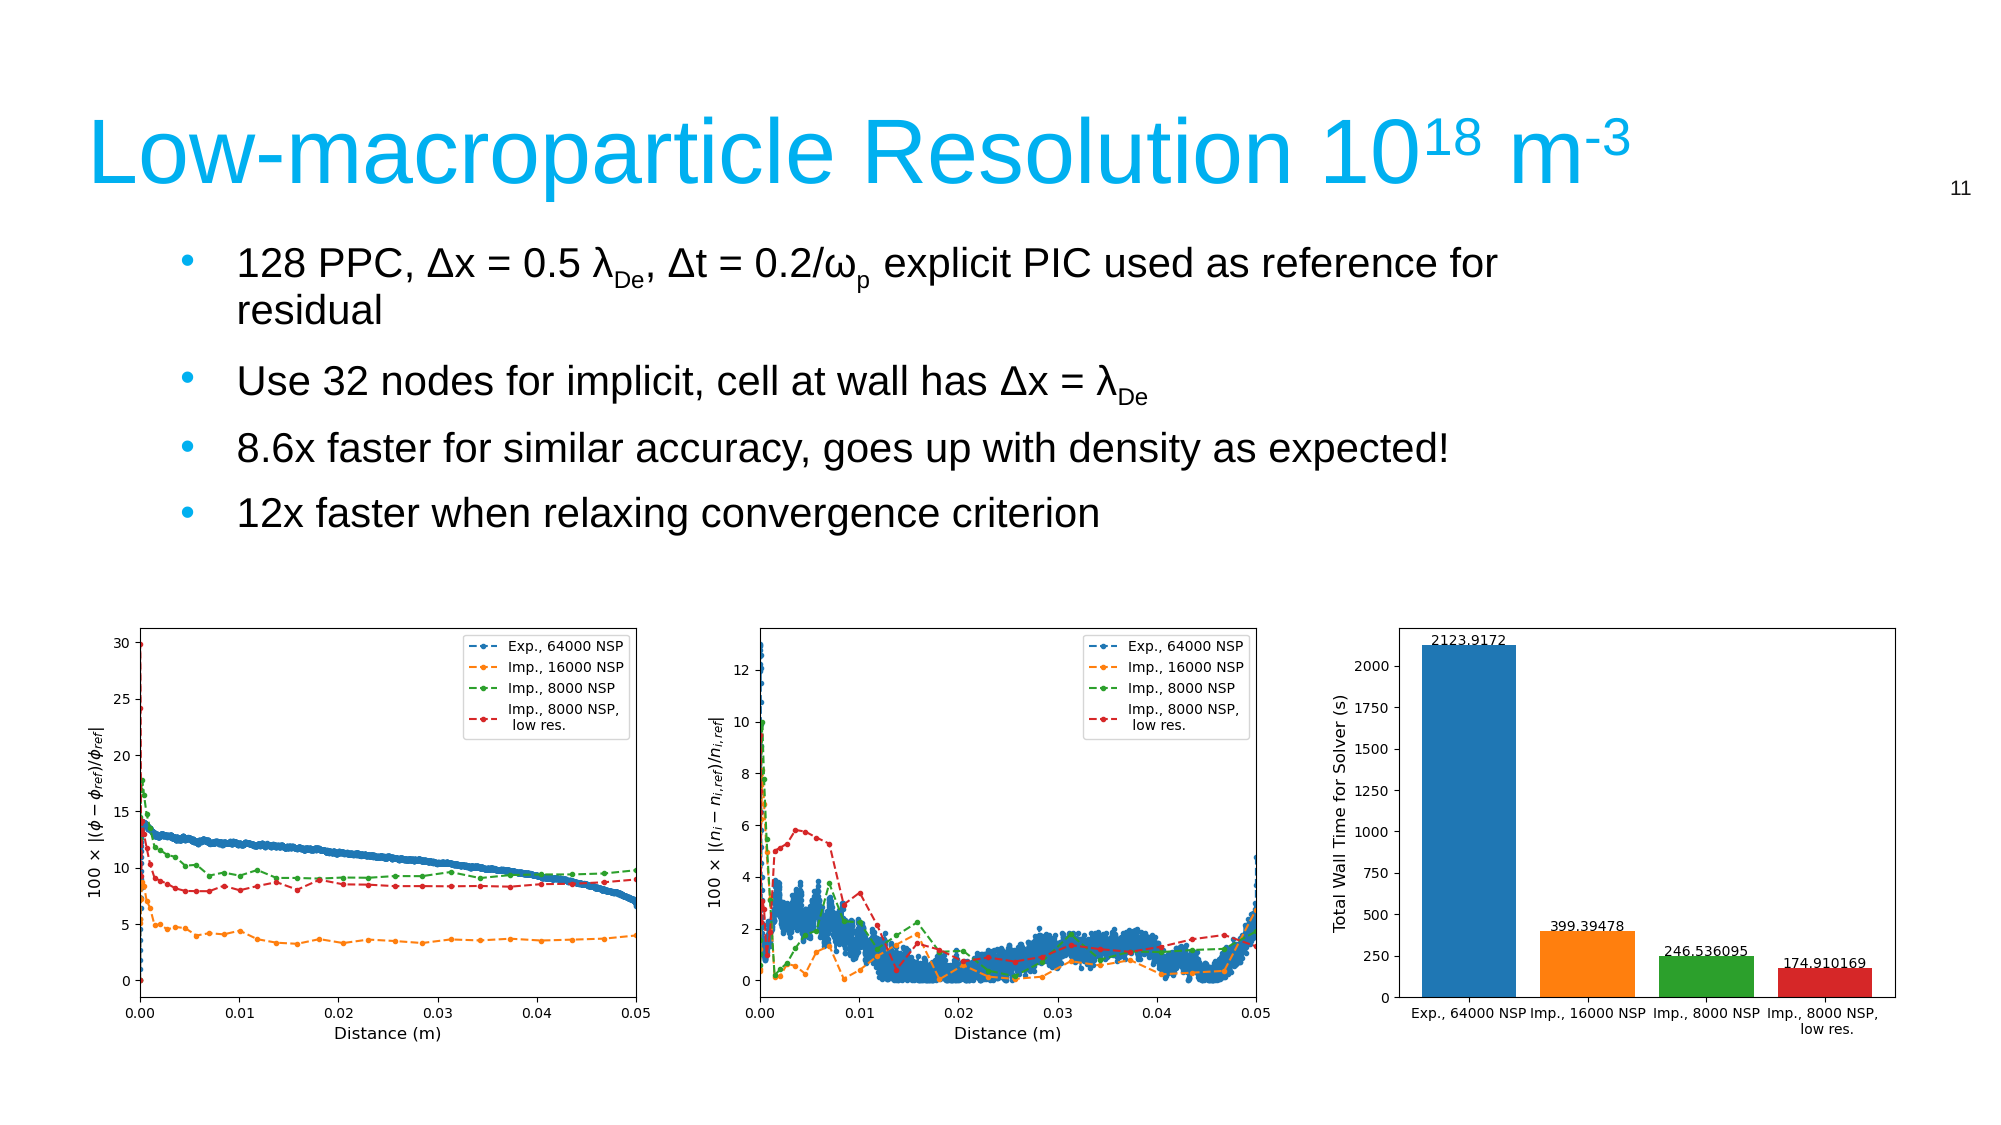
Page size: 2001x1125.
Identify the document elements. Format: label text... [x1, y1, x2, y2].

text_box 128 PPC, Δx = 0.5 λDe, Δt = 0.2/ωp explicit PIC used as reference for residual Use 32 nodes for implicit, cell at wall has Δx = λDe 8.6x faster for similar accuracy, goes up with density as expected! 12x faster when relaxing convergence criterion [165, 246, 1643, 528]
text_box Low-macroparticle Resolution 1018 m-3 [72, 96, 1774, 204]
picture [60, 570, 1959, 1050]
